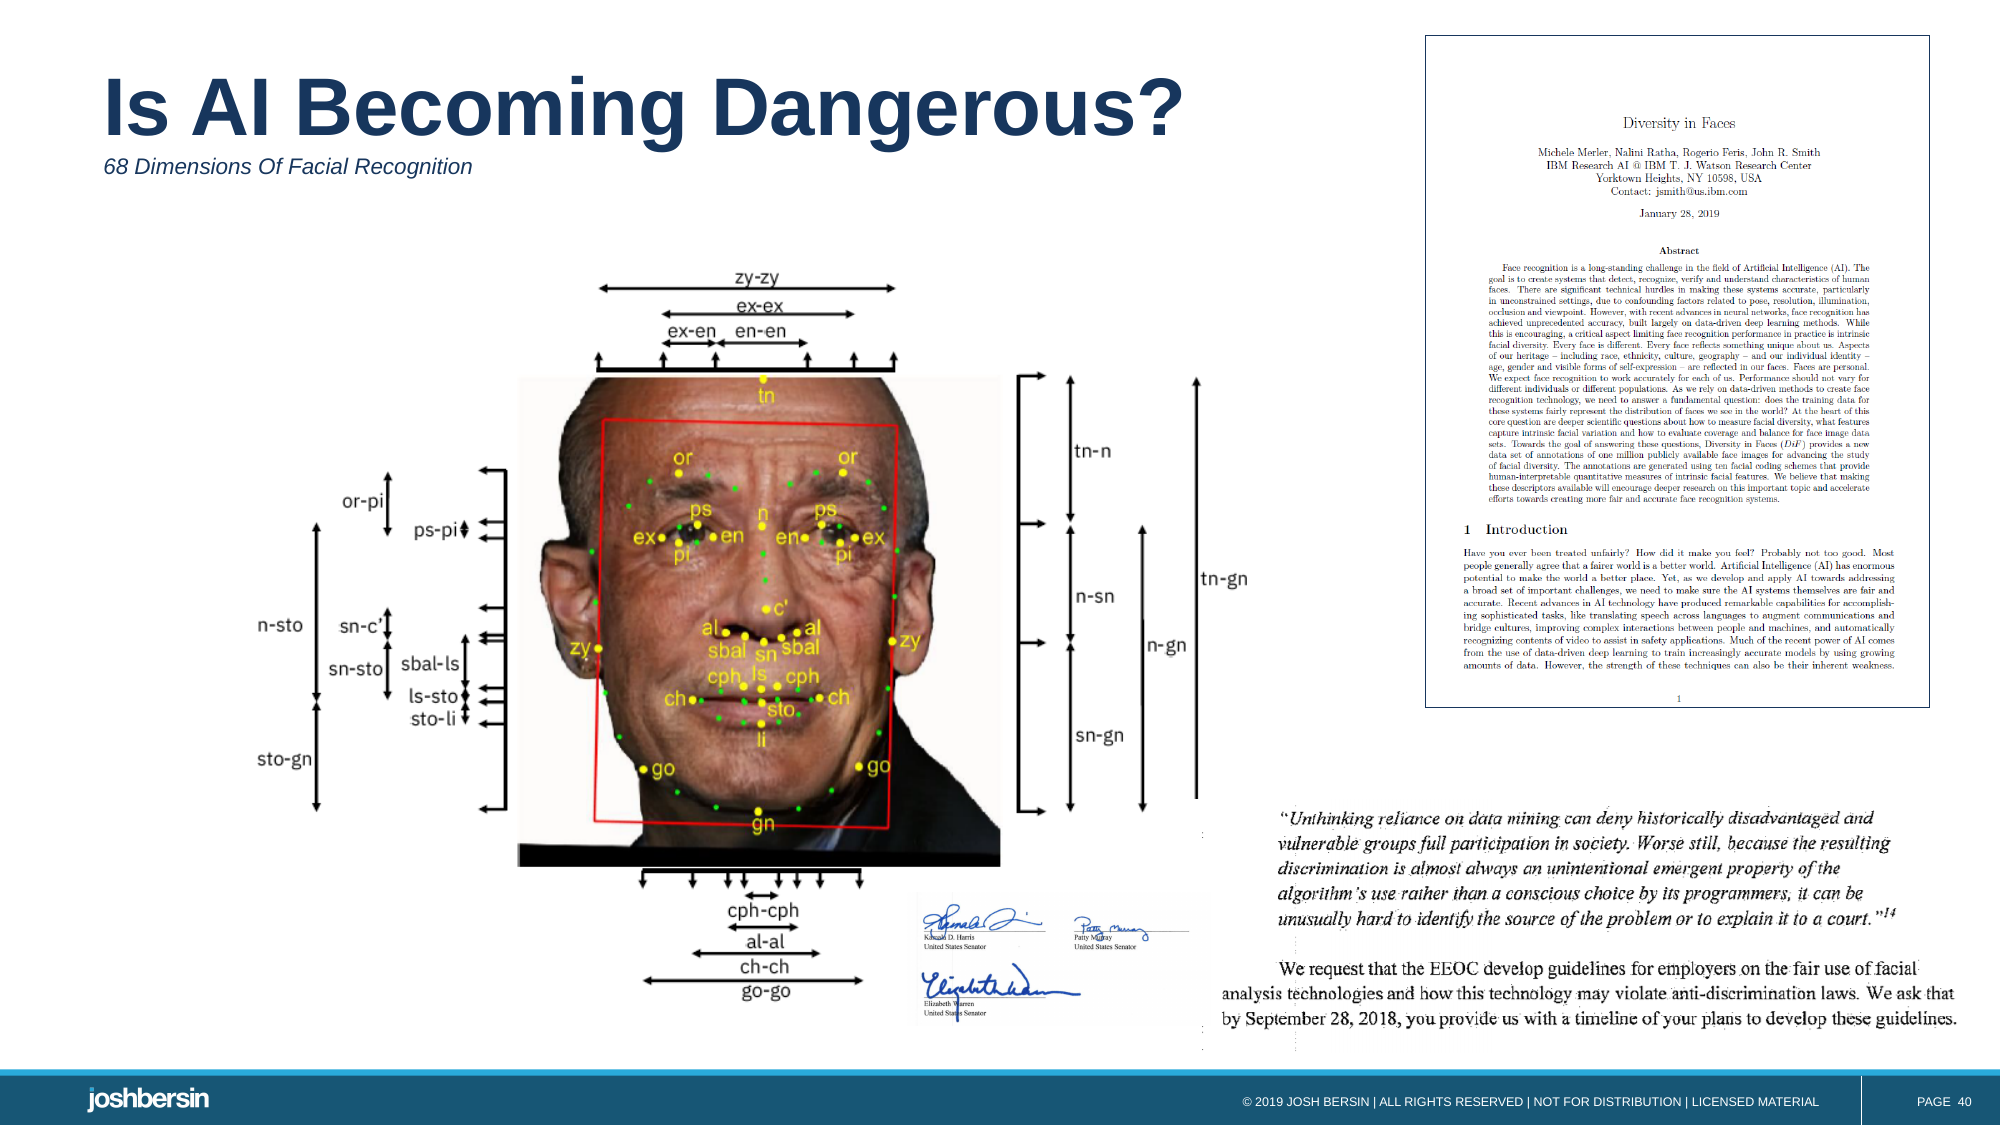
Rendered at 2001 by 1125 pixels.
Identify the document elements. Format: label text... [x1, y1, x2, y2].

title Is AI Becoming Dangerous? 68 Dimensions Of Facial Recognition [88, 46, 1420, 187]
picture [1425, 35, 1930, 708]
picture [78, 1068, 218, 1125]
picture [156, 186, 1982, 1053]
